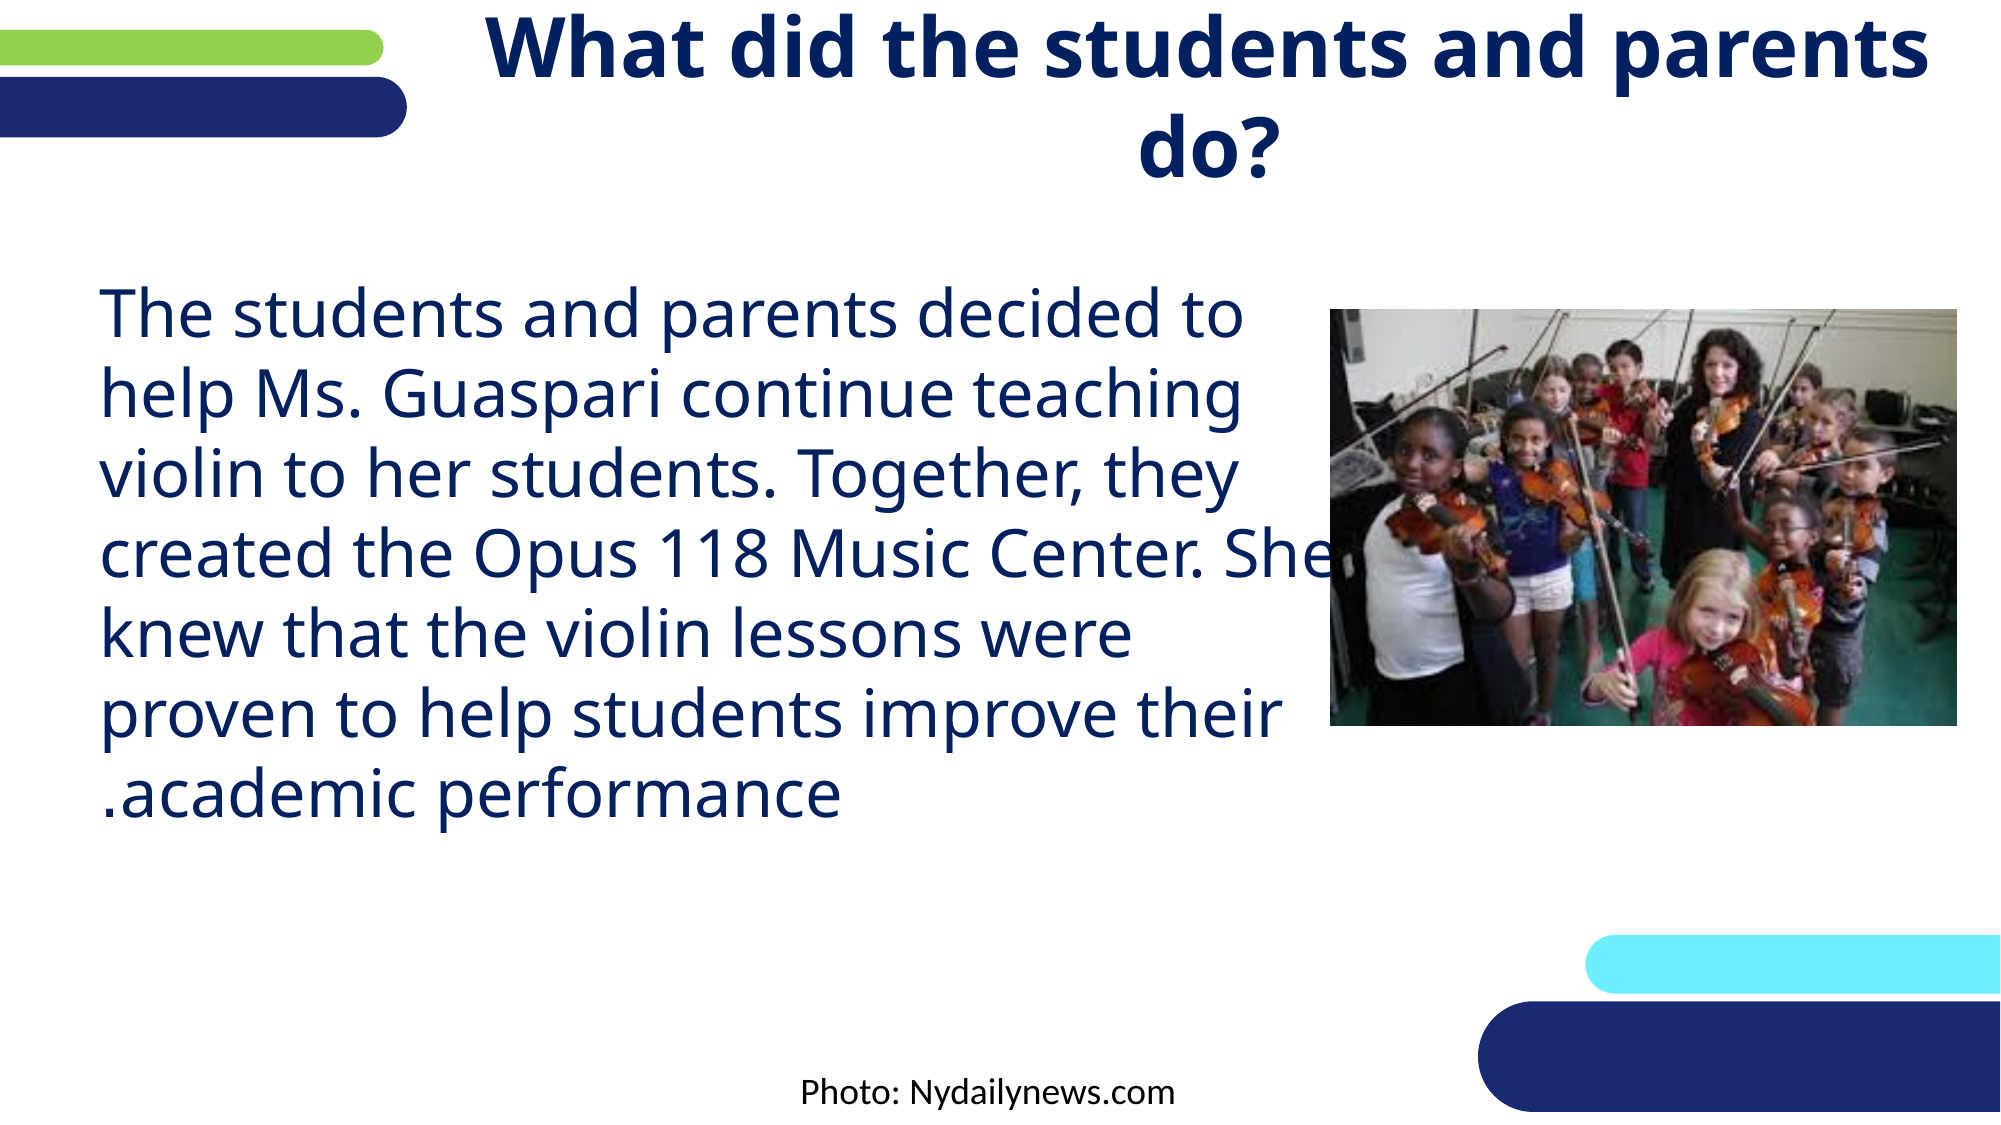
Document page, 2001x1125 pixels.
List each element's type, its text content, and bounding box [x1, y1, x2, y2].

list The students and parents decided to help Ms. Guaspari continue teaching violin to her students. Together, they created the Opus 118 Music Center. She knew that the violin lessons were proven to help students improve their academic performance. [84, 283, 1403, 965]
text_box Photo: Nydailynews.com [761, 1059, 1191, 1120]
title What did the students and parents do? [418, 34, 2000, 154]
picture [1330, 309, 1957, 726]
